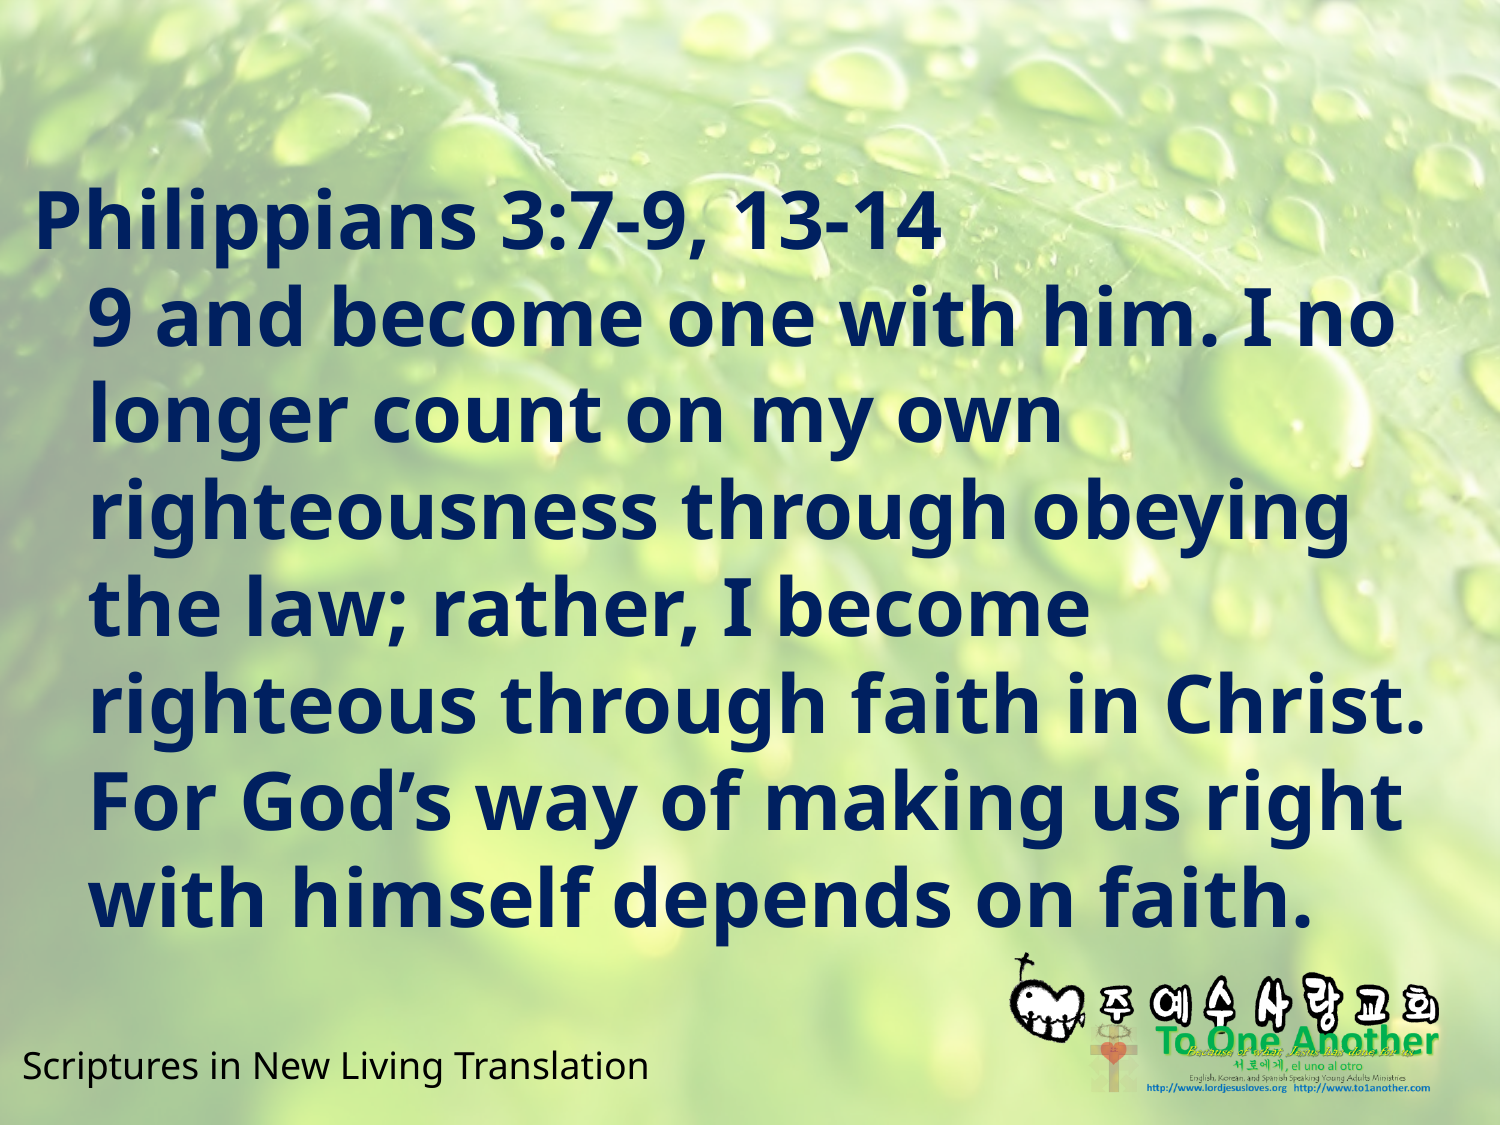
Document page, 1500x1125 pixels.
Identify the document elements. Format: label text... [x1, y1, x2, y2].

list Philippians 3:7-9, 13-14 9 and become one with him. I no longer count on my own righteousness through obeying the law; rather, I become righteous through faith in Christ. For God’s way of making us right with himself depends on faith. [17, 160, 1483, 1024]
picture [1009, 1024, 1439, 1093]
